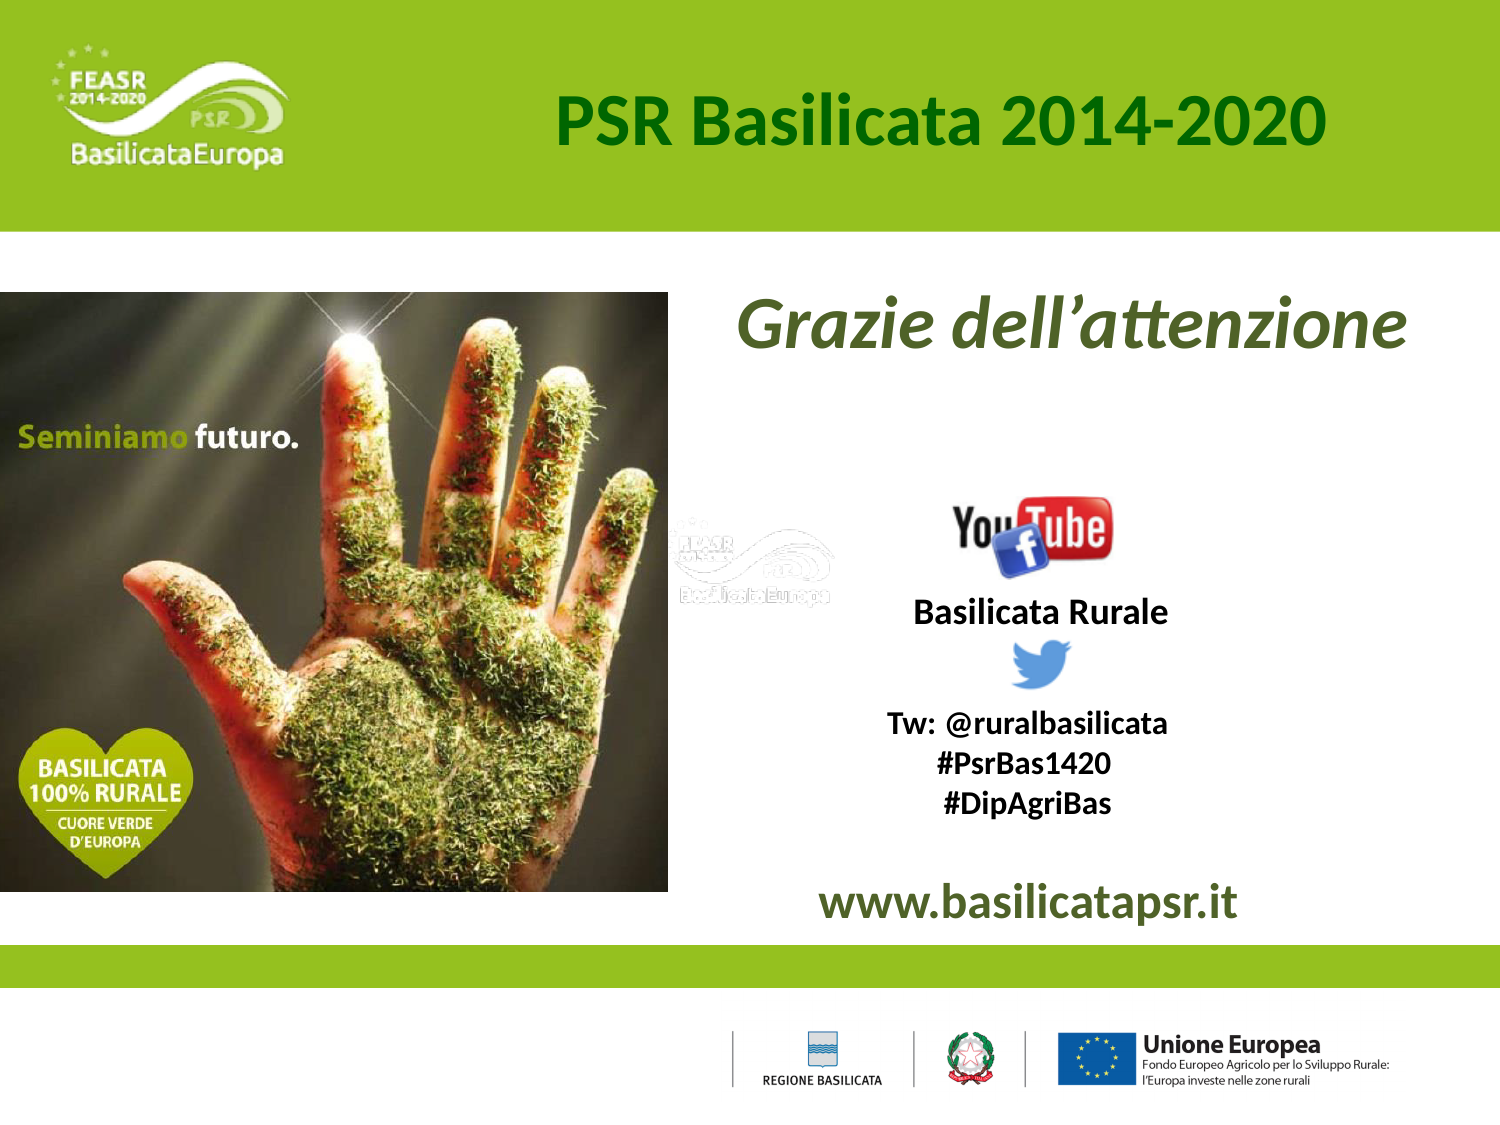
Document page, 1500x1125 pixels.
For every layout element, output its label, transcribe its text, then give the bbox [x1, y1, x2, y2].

text_box Grazie dell’attenzione [688, 265, 1457, 371]
text_box Basilicata Rurale [898, 579, 1185, 640]
picture [947, 496, 1121, 581]
text_box [0, 943, 1500, 990]
picture [985, 609, 1096, 720]
picture [0, 291, 841, 892]
text_box Tw: @ruralbasilicata #PsrBas1420 #DipAgriBas [872, 693, 1184, 829]
text_box www.basilicatapsr.it [803, 861, 1254, 936]
text_box [0, 0, 1500, 234]
picture [721, 990, 1406, 1102]
text_box PSR Basilicata 2014-2020 [479, 62, 1406, 168]
picture [40, 30, 300, 185]
